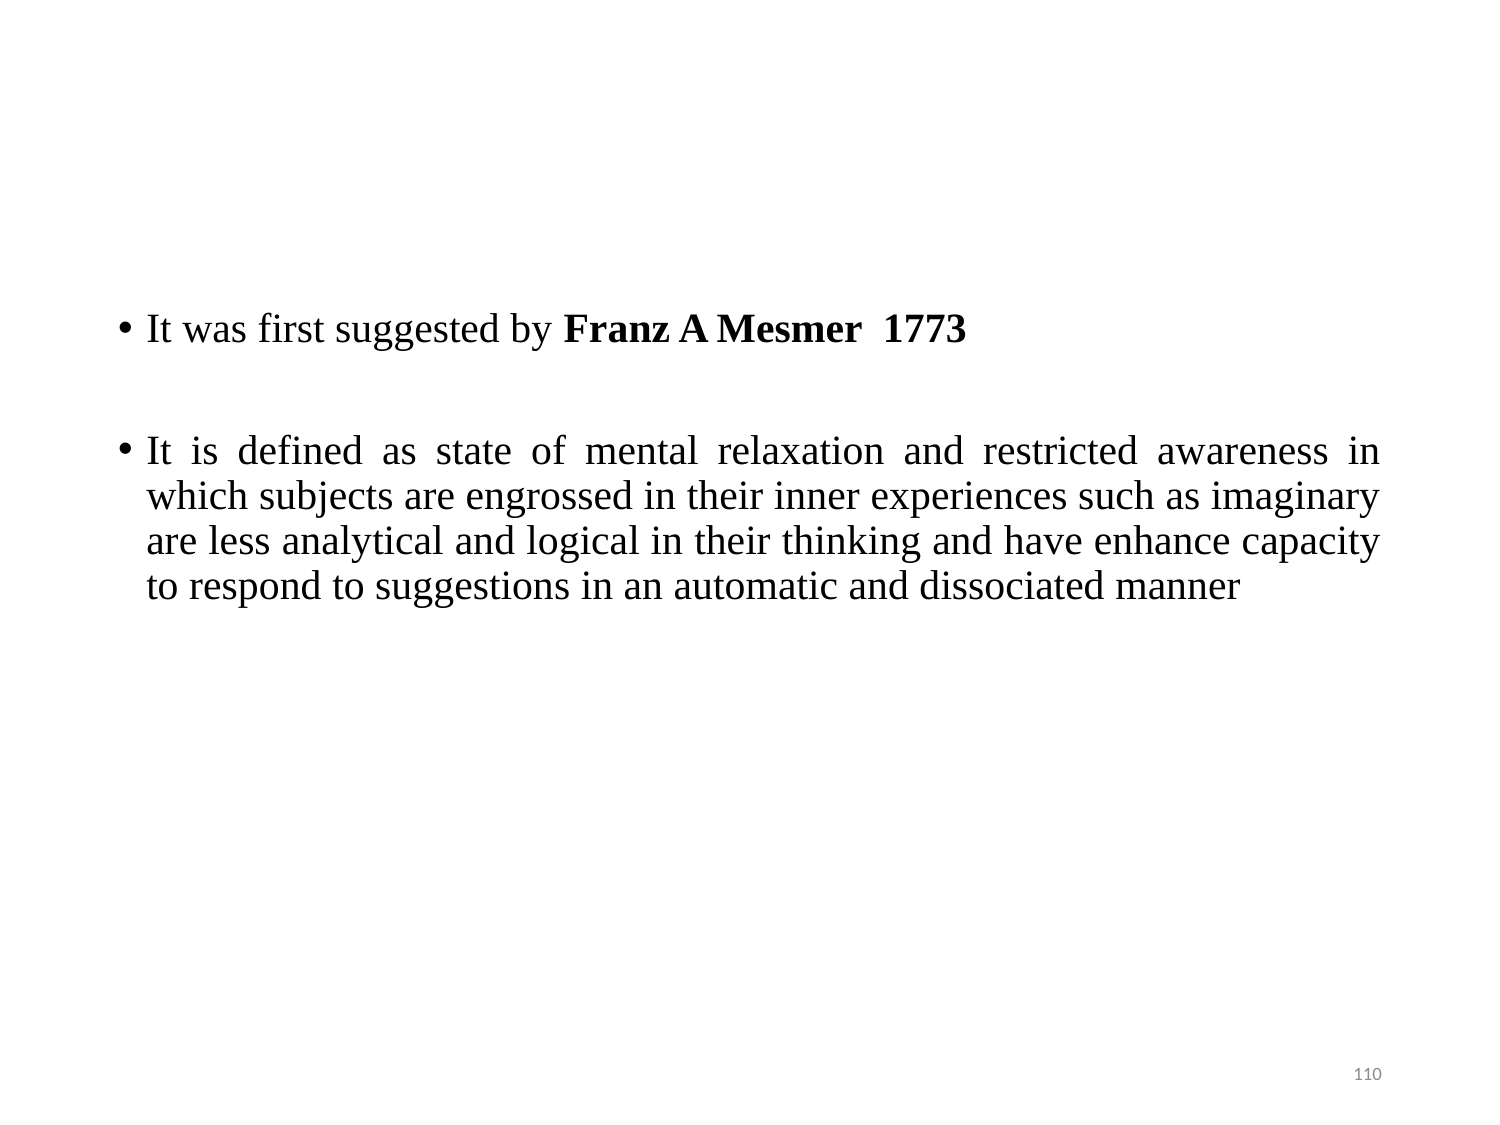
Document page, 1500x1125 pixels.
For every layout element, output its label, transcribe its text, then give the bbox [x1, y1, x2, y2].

list It was first suggested by Franz A Mesmer 1773 It is defined as state of mental relaxation and restricted awareness in which subjects are engrossed in their inner experiences such as imaginary are less analytical and logical in their thinking and have enhance capacity to respond to suggestions in an automatic and dissociated manner [103, 299, 1397, 1014]
slide_number 110 [1059, 1042, 1397, 1103]
